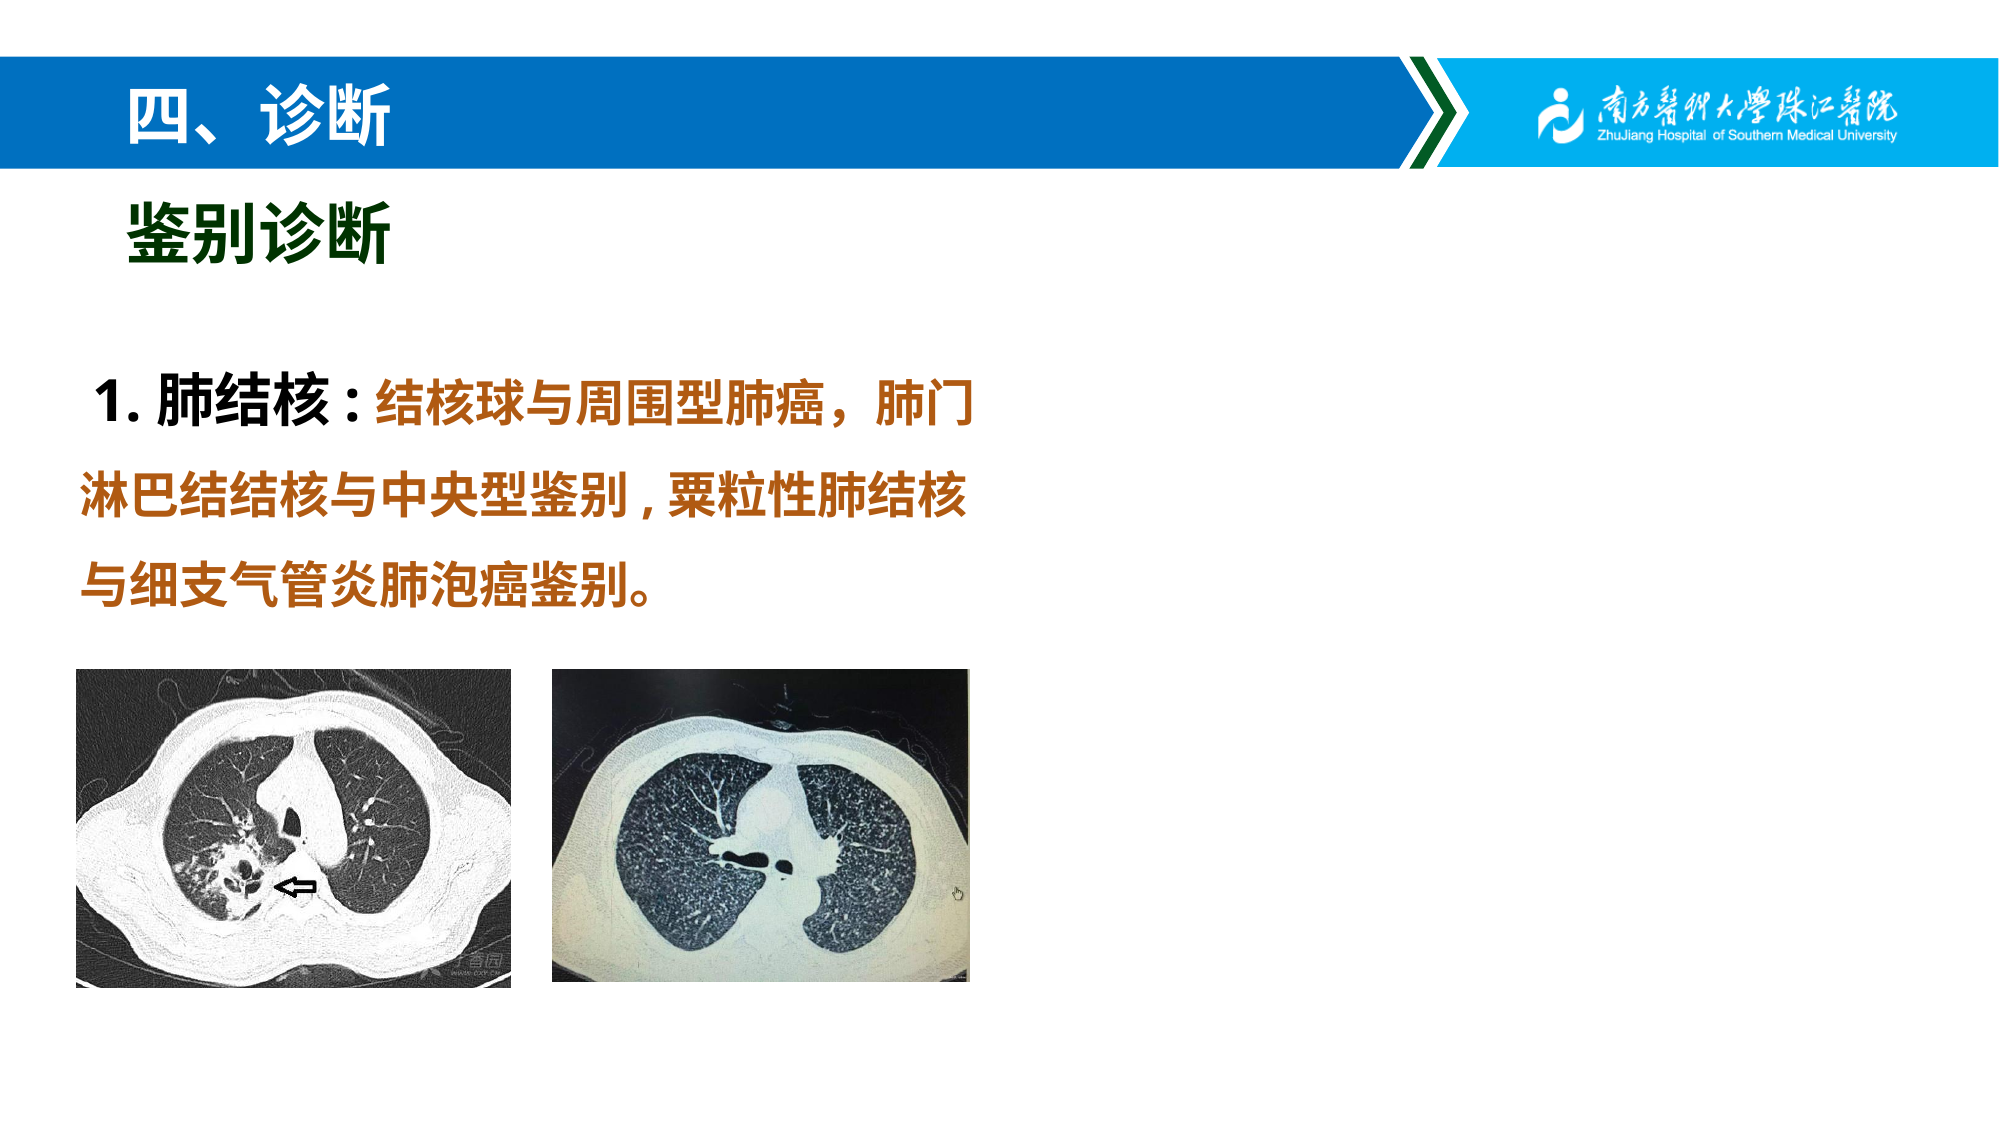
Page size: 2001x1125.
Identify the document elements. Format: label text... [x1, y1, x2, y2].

text_box 鉴别诊断 [110, 184, 1174, 297]
picture [76, 669, 511, 988]
picture [552, 669, 970, 982]
list 1.肺结核:结核球与周围型肺癌，肺门淋巴结结核与中央型鉴别,粟粒性肺结核与细支气管炎肺泡癌鉴别。 [64, 321, 1000, 829]
title 四、诊断 [110, 69, 1356, 169]
